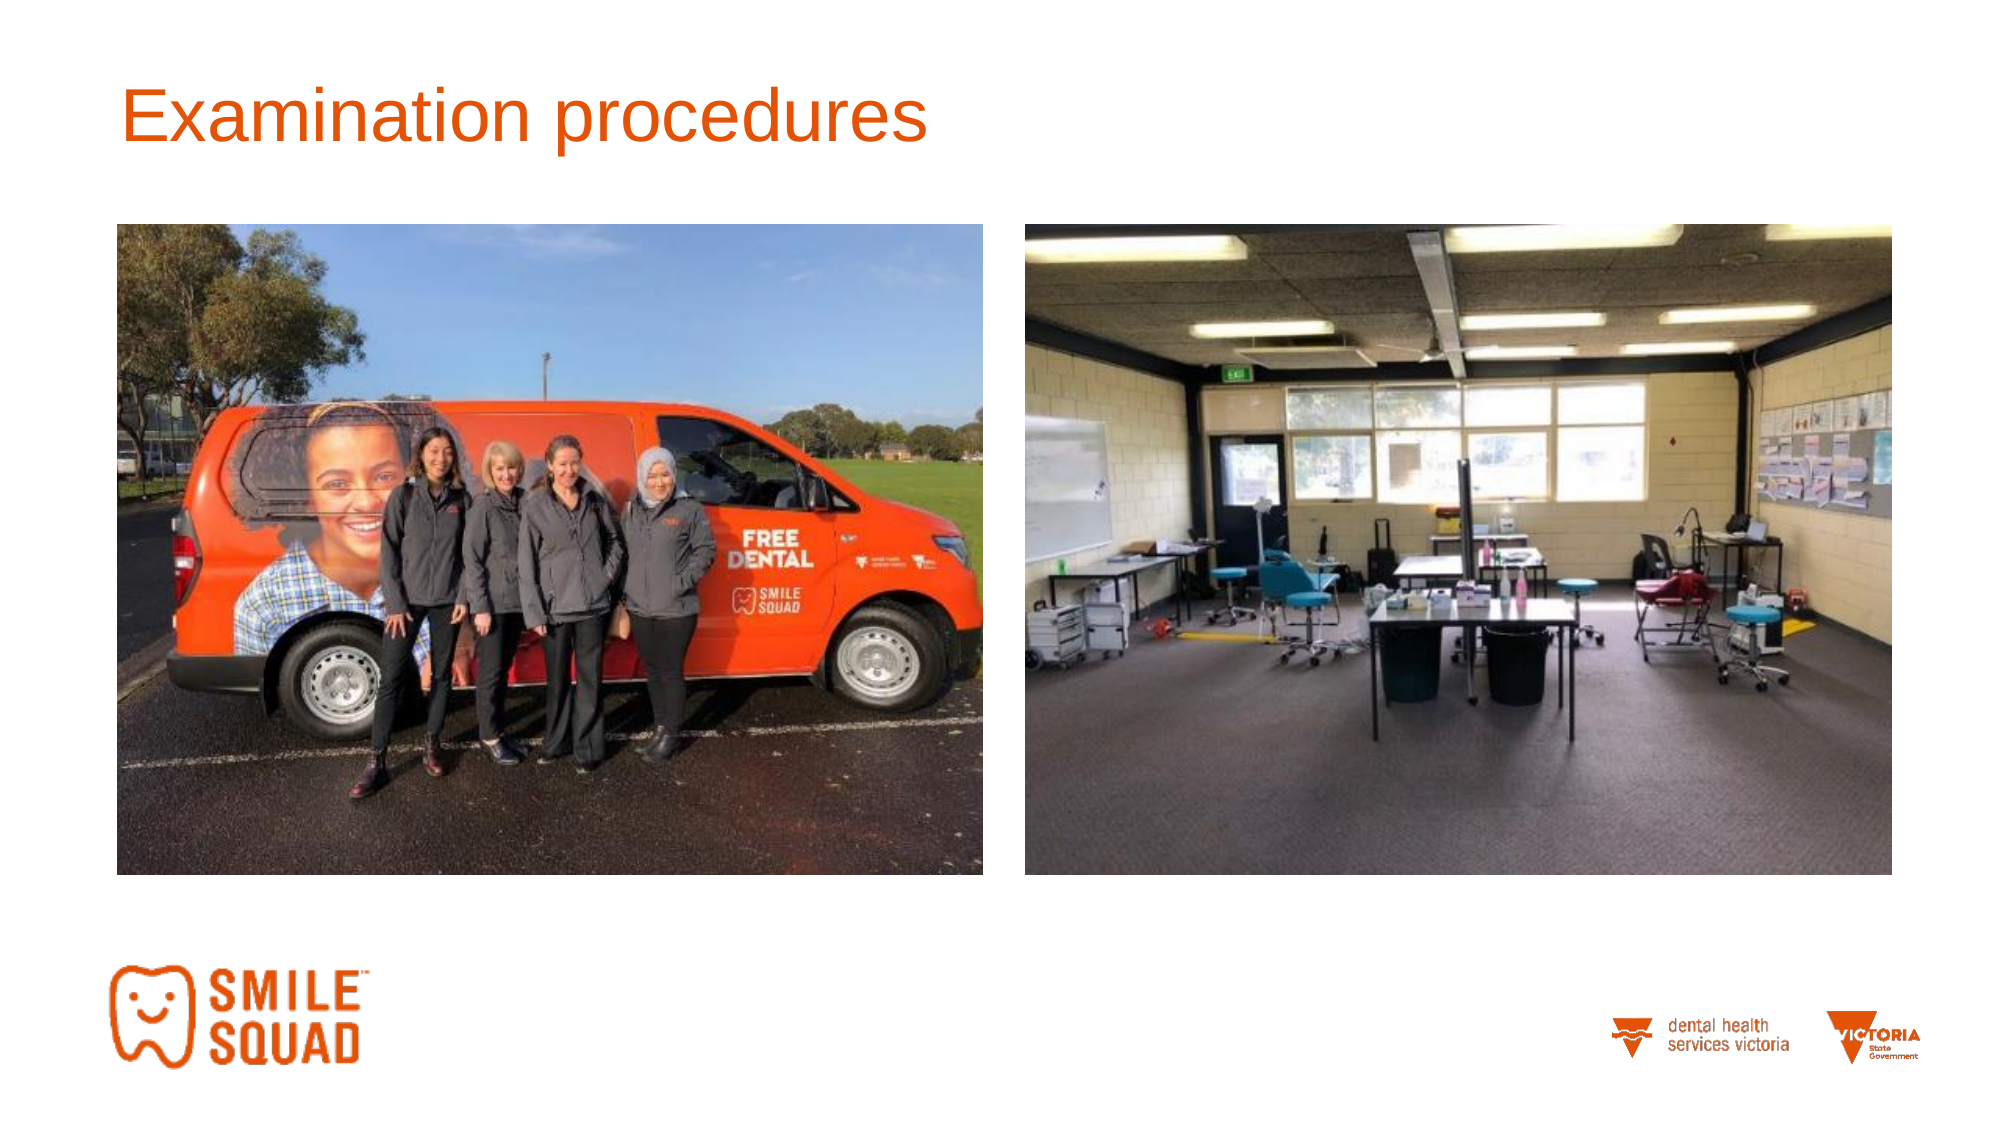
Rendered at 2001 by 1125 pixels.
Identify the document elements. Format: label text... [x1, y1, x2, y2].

text_box Examination procedures [105, 16, 1831, 165]
picture [117, 224, 983, 875]
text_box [67, 925, 1933, 1109]
picture [1025, 224, 1892, 875]
